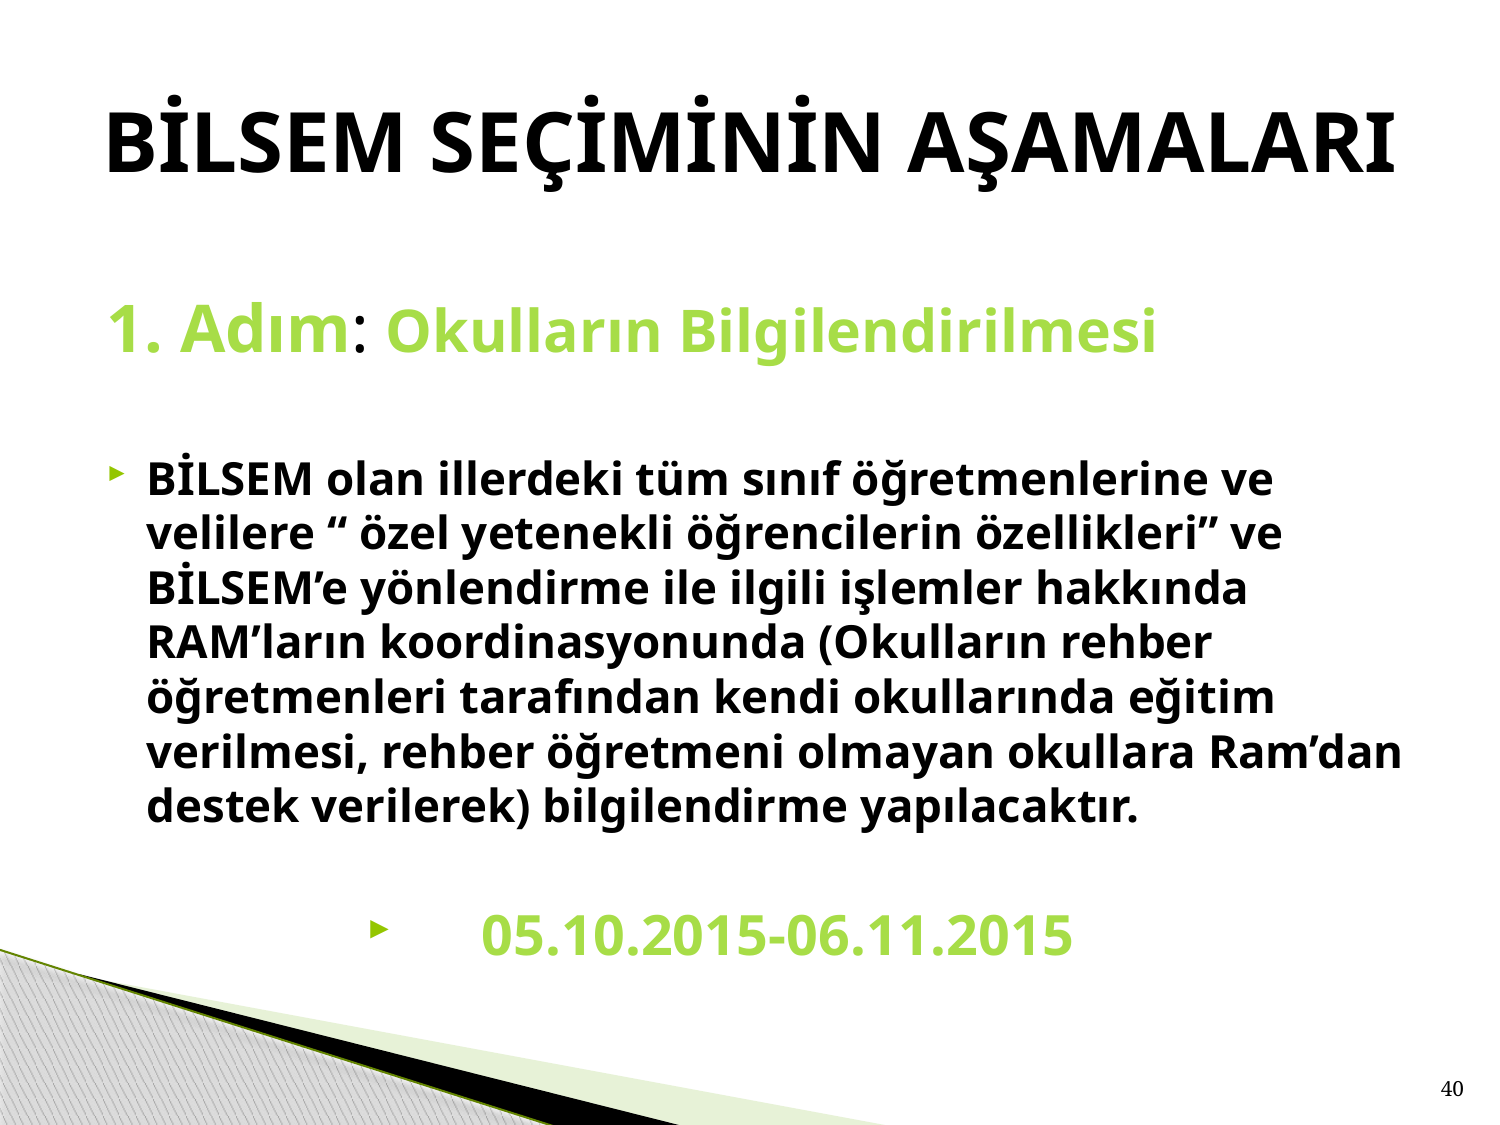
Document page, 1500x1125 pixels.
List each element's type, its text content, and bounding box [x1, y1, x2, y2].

slide_number 40 [1418, 1051, 1479, 1112]
list 1. Adım: Okulların Bilgilendirilmesi BİLSEM olan illerdeki tüm sınıf öğretmenlerine ve velilere “ özel yetenekli öğrencilerin özellikleri” ve BİLSEM’e yönlendirme ile ilgili işlemler hakkında RAM’ların koordinasyonunda (Okulların rehber öğretmenleri tarafından kendi okullarında eğitim verilmesi, rehber öğretmeni olmayan okullara Ram’dan destek verilerek) bilgilendirme yapılacaktır. 05.10.2015-06.11.2015 [75, 278, 1425, 986]
title BİLSEM SEÇİMİNİN AŞAMALARI [75, 45, 1425, 233]
